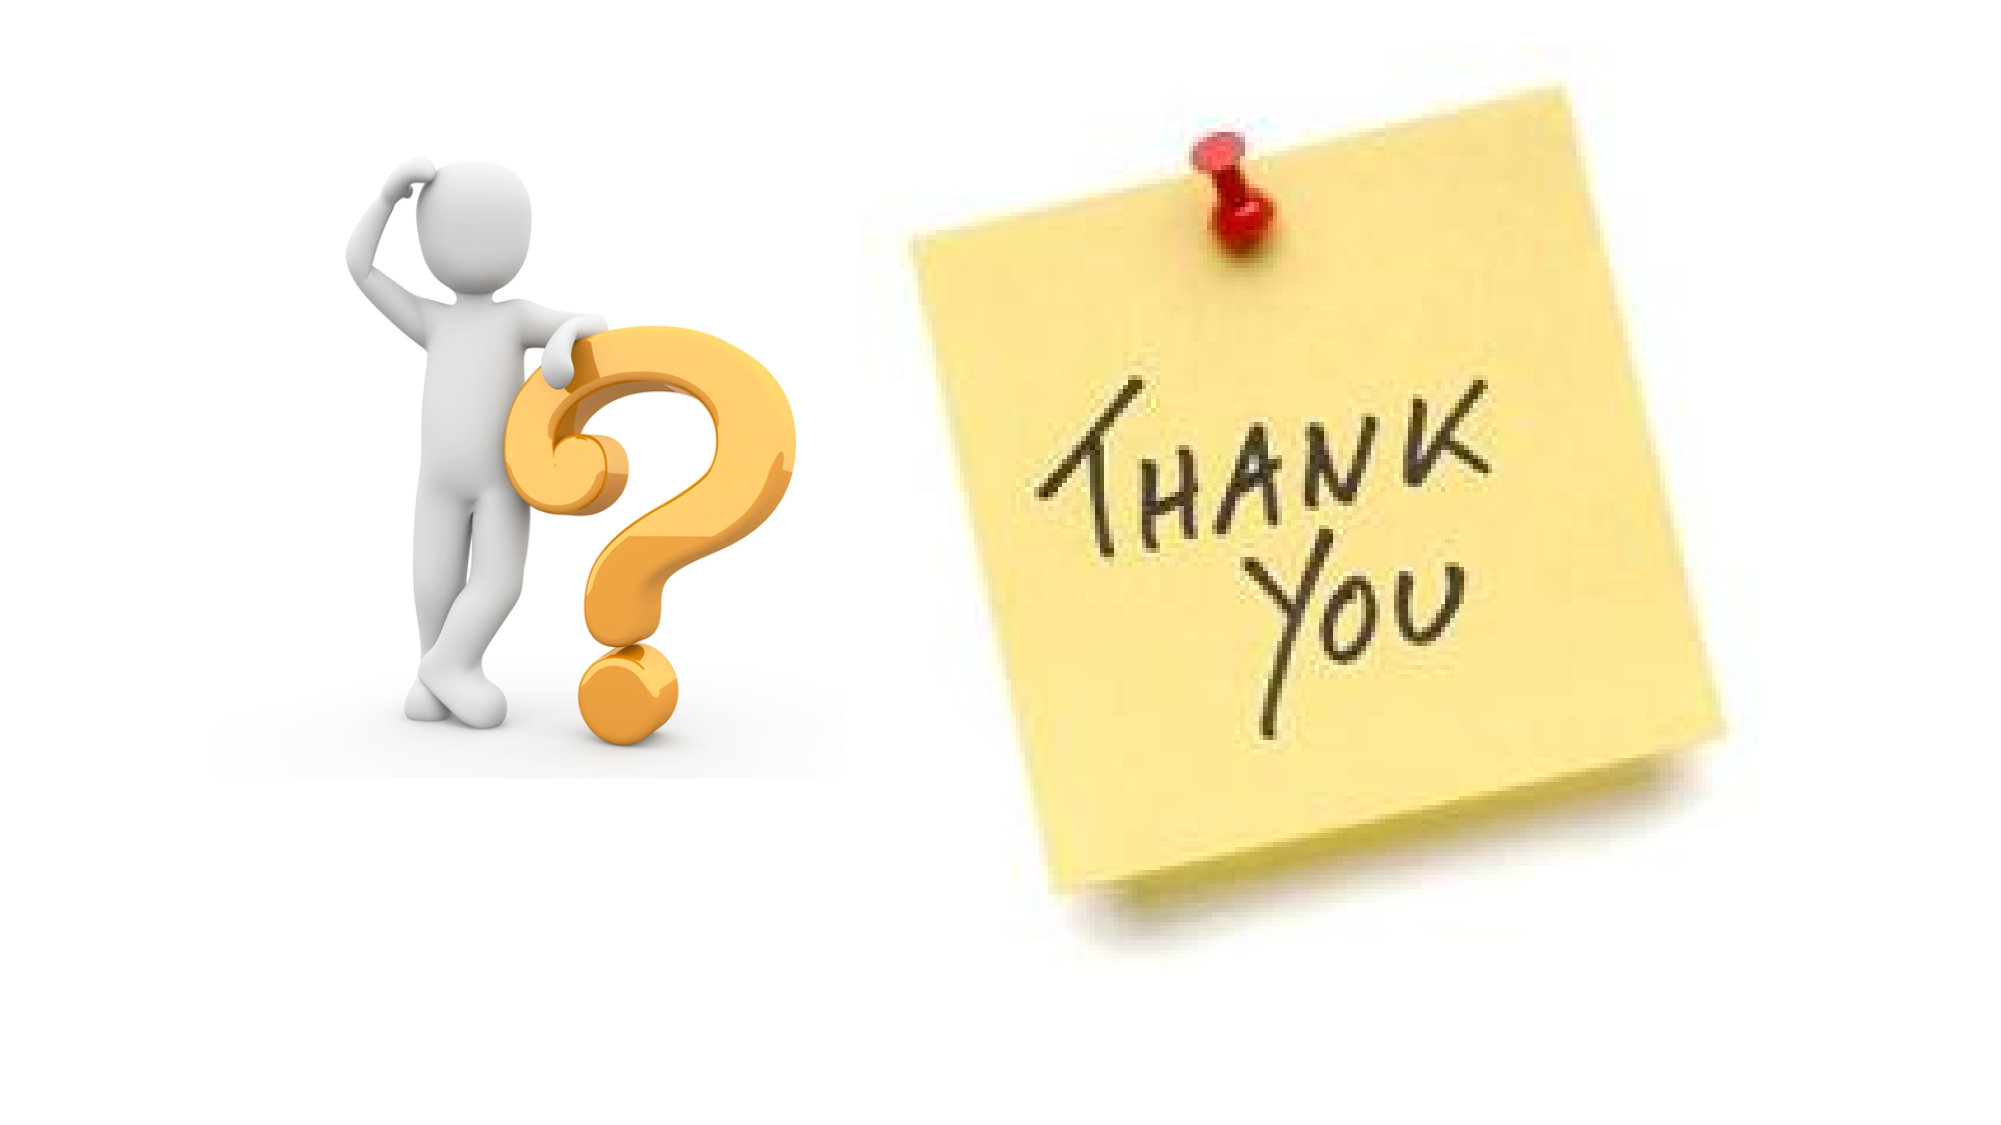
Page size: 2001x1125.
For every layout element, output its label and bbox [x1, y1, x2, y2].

list [862, 44, 1783, 969]
picture [215, 129, 844, 778]
